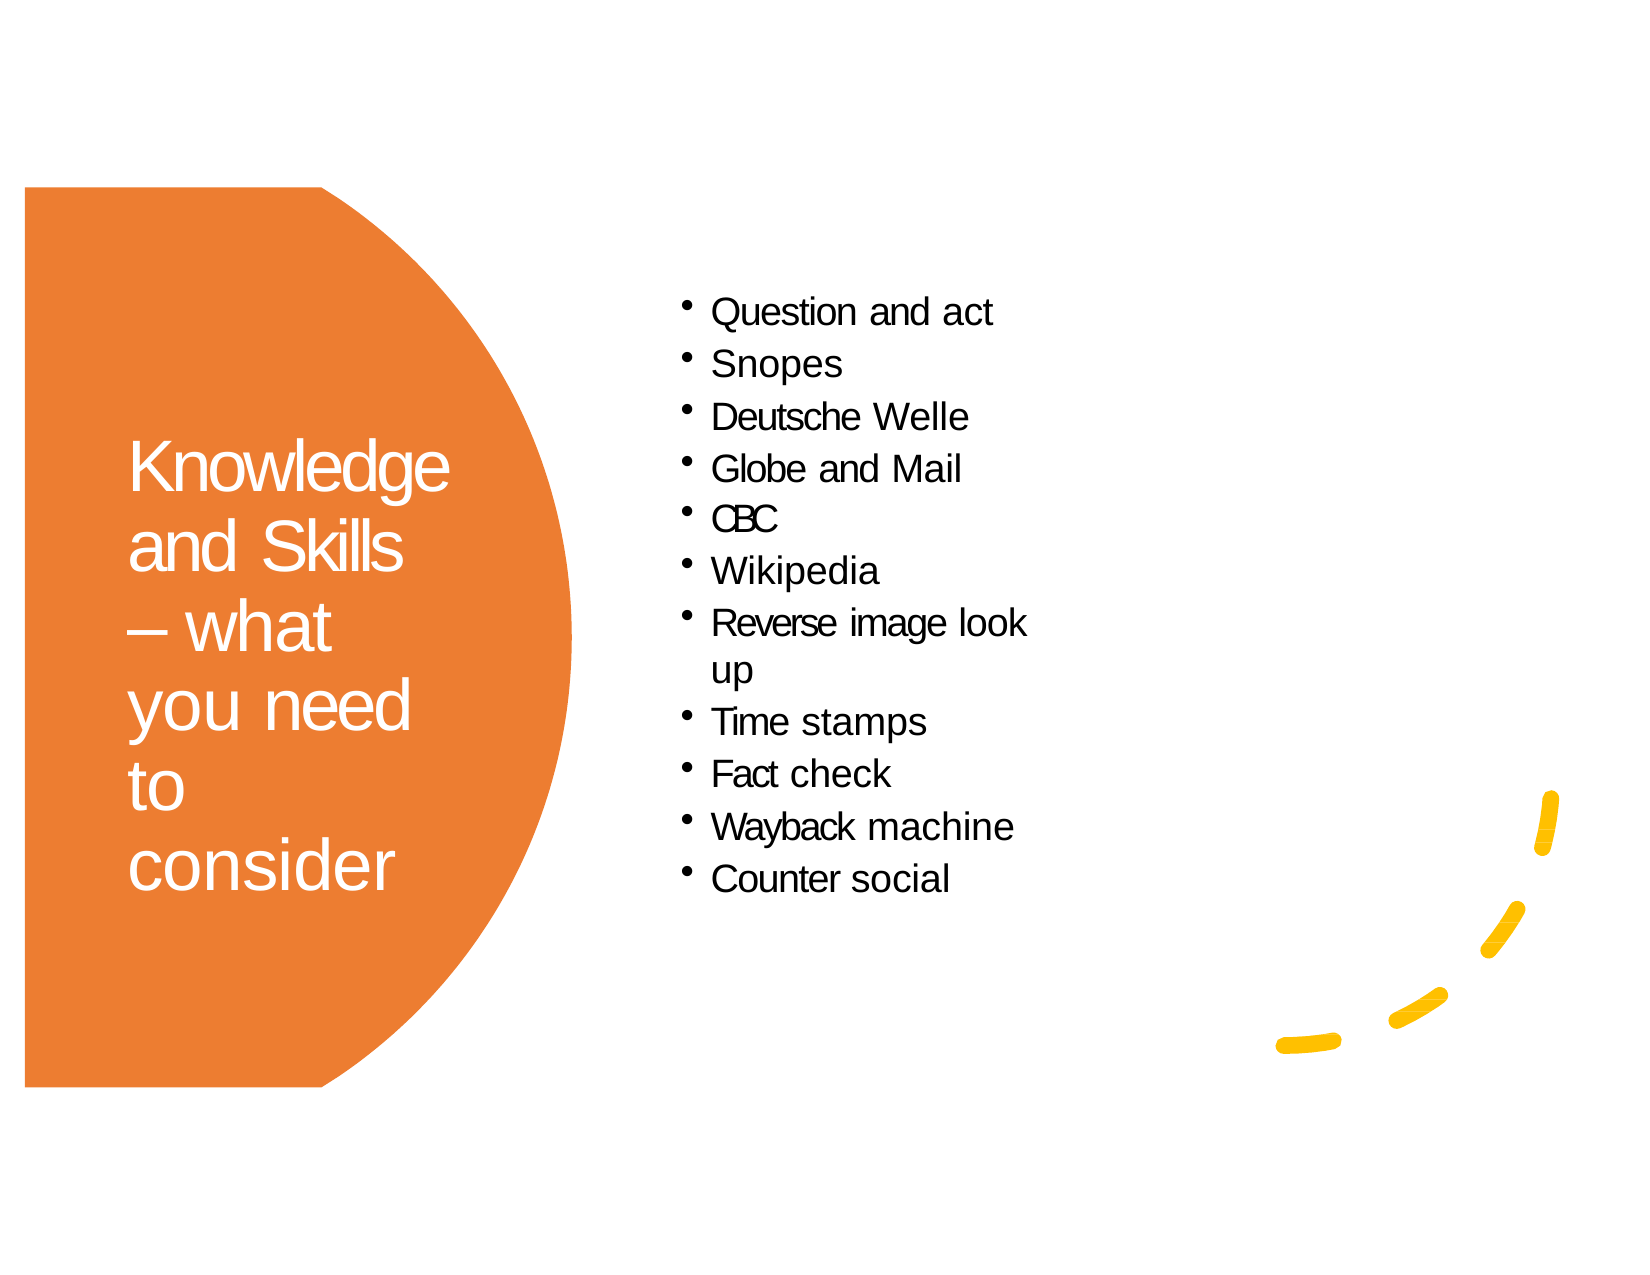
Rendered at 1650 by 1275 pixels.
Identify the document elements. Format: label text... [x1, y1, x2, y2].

text_box Knowledge and Skills – what you need to consider [125, 418, 453, 906]
text_box [1534, 790, 1560, 856]
text_box [1275, 1032, 1342, 1054]
text_box Question and act Snopes Deutsche Welle Globe and Mail CBC Wikipedia Reverse image look up Time stamps Fact check Wayback machine Counter social [678, 279, 1078, 901]
text_box [1480, 900, 1526, 959]
text_box [1388, 987, 1449, 1029]
text_box [24, 187, 572, 1088]
